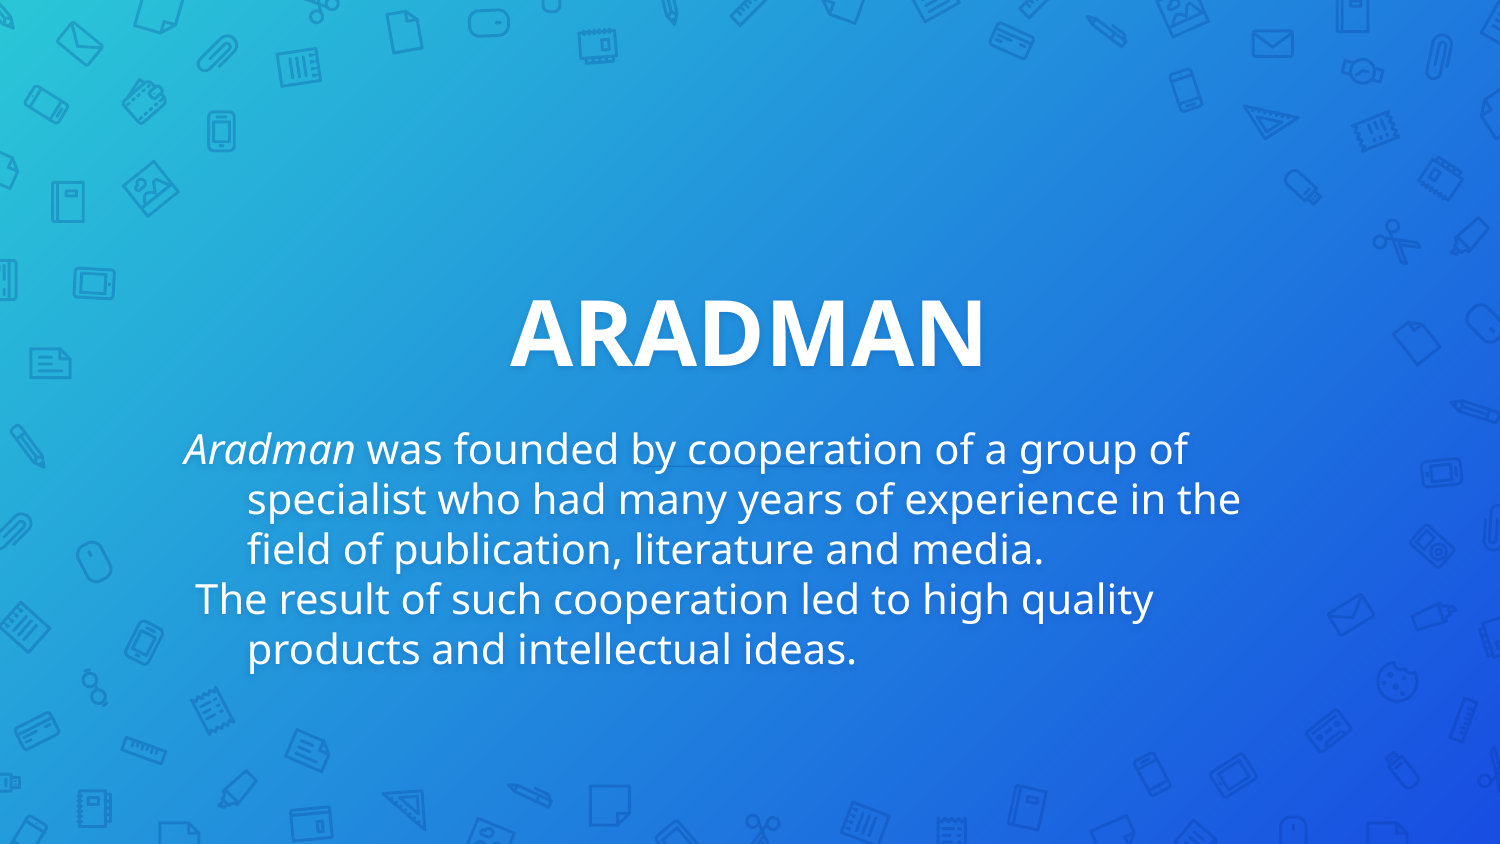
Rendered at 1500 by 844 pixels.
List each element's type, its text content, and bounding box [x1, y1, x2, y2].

subtitle Aradman was founded by cooperation of a group of specialist who had many years of experience in the field of publication, literature and media. The result of such cooperation led to high quality products and intellectual ideas. [156, 408, 1344, 537]
title ARADMAN [278, 259, 1222, 404]
